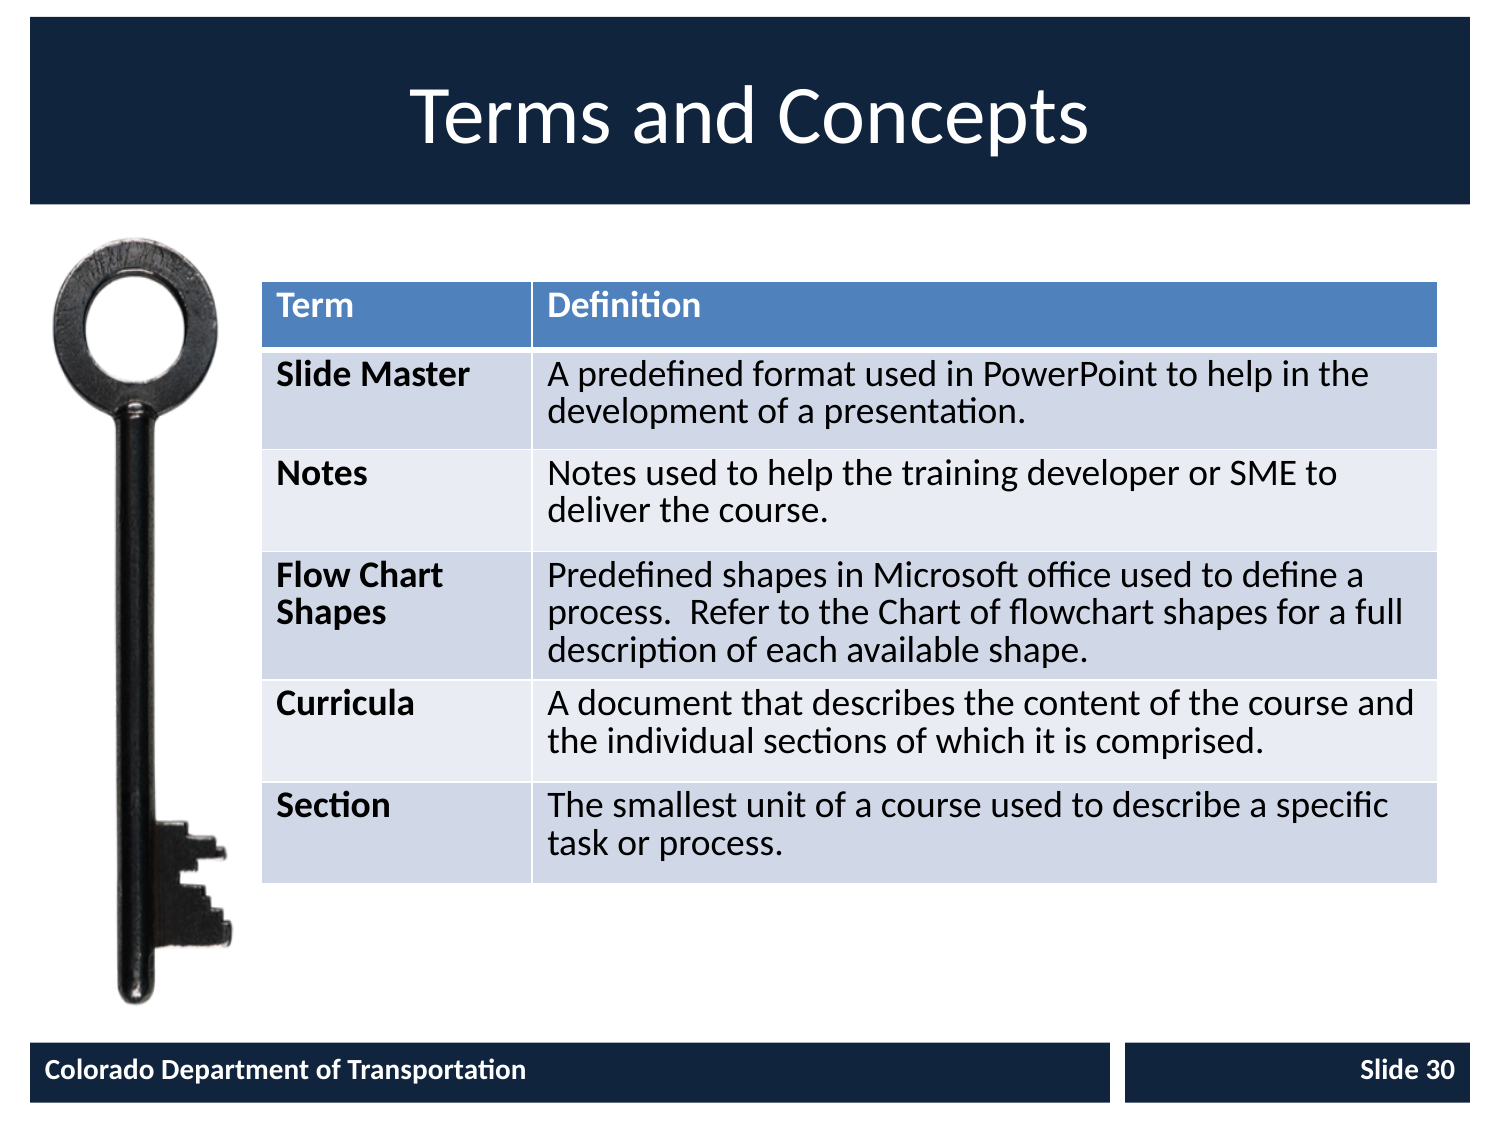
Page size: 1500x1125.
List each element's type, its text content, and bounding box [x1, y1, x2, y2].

table_cell Slide Master [262, 353, 531, 449]
table_cell The smallest unit of a course used to describe a specific task or process. [533, 783, 1437, 883]
table_cell Section [262, 783, 531, 883]
picture [40, 223, 246, 1020]
table_cell Flow Chart Shapes [262, 552, 531, 679]
table_cell Curricula [262, 681, 531, 781]
table_header Definition [533, 282, 1437, 347]
slide_number Slide 30 [1125, 1042, 1470, 1103]
table_cell A predefined format used in PowerPoint to help in the development of a presentation. [533, 353, 1437, 449]
table_cell Predefined shapes in Microsoft office used to define a process. Refer to the Chart of flowchart shapes for a full description of each available shape. [533, 552, 1437, 679]
table_header Term [262, 282, 531, 347]
table_cell A document that describes the content of the course and the individual sections of which it is comprised. [533, 681, 1437, 781]
table_cell Notes [262, 450, 531, 551]
table_cell Notes used to help the training developer or SME to deliver the course. [533, 450, 1437, 551]
title Terms and Concepts [29, 16, 1471, 205]
footer Colorado Department of Transportation [30, 1042, 1110, 1103]
